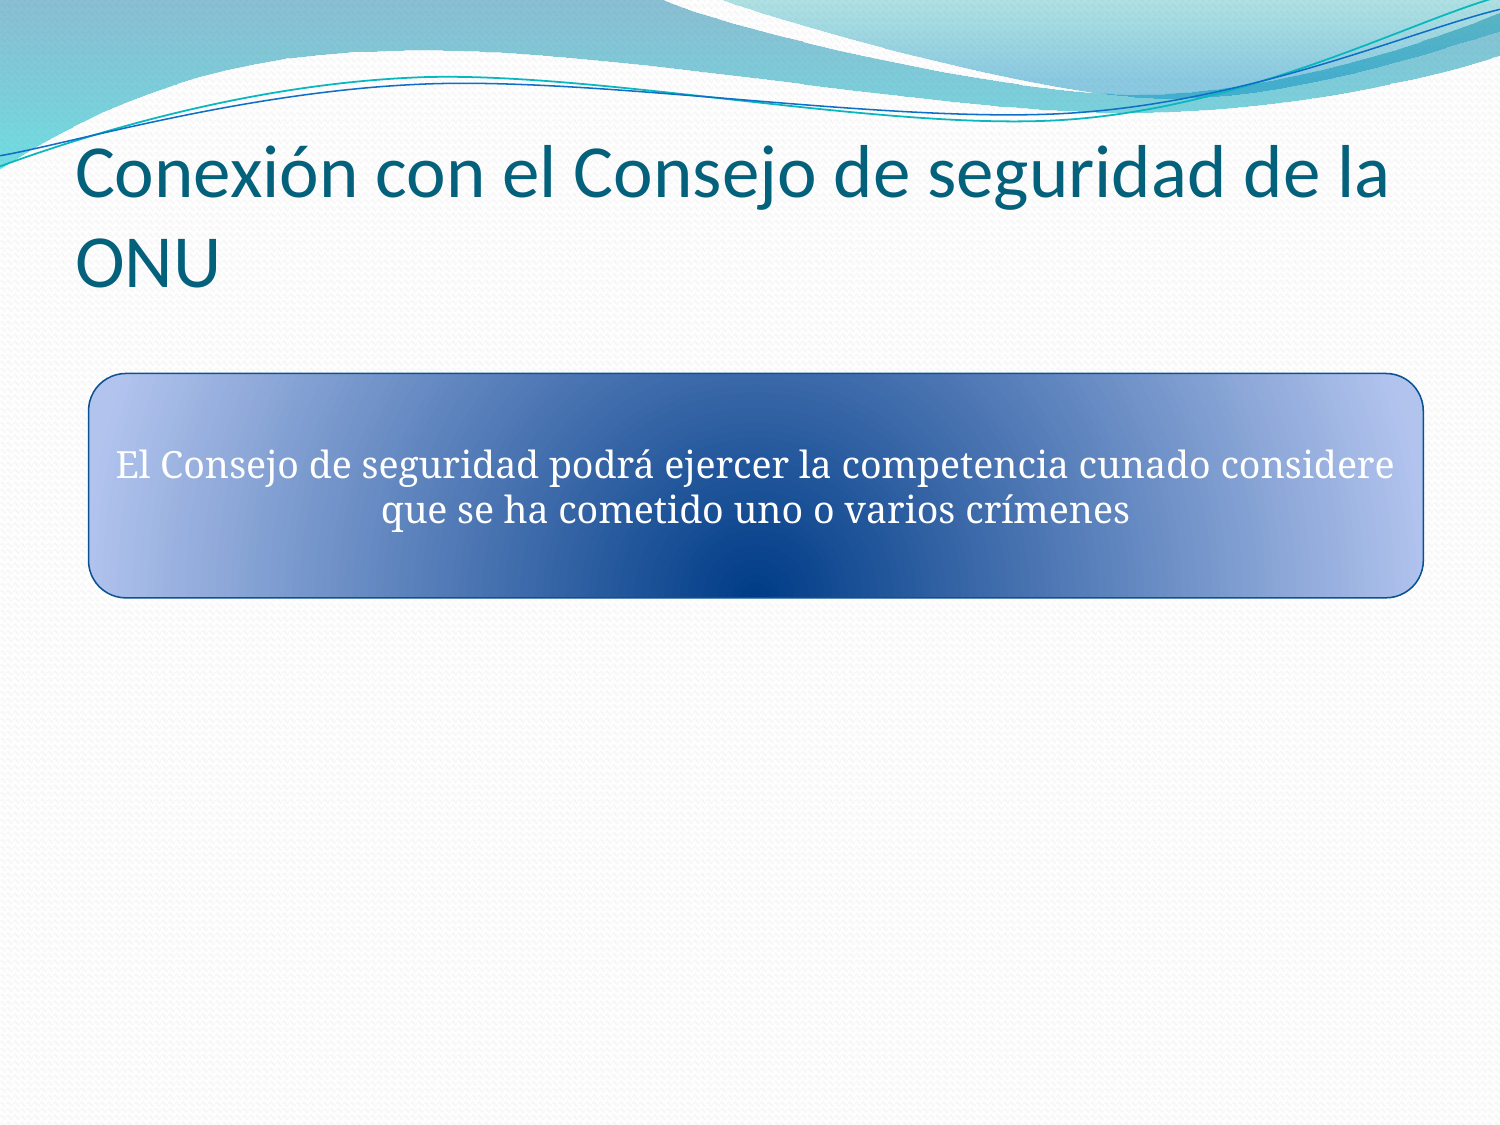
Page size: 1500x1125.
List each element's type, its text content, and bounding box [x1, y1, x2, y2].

text_box El Consejo de seguridad podrá ejercer la competencia cunado considere que se ha cometido uno o varios crímenes [87, 372, 1425, 599]
title Conexión con el Consejo de seguridad de la ONU [75, 115, 1438, 303]
